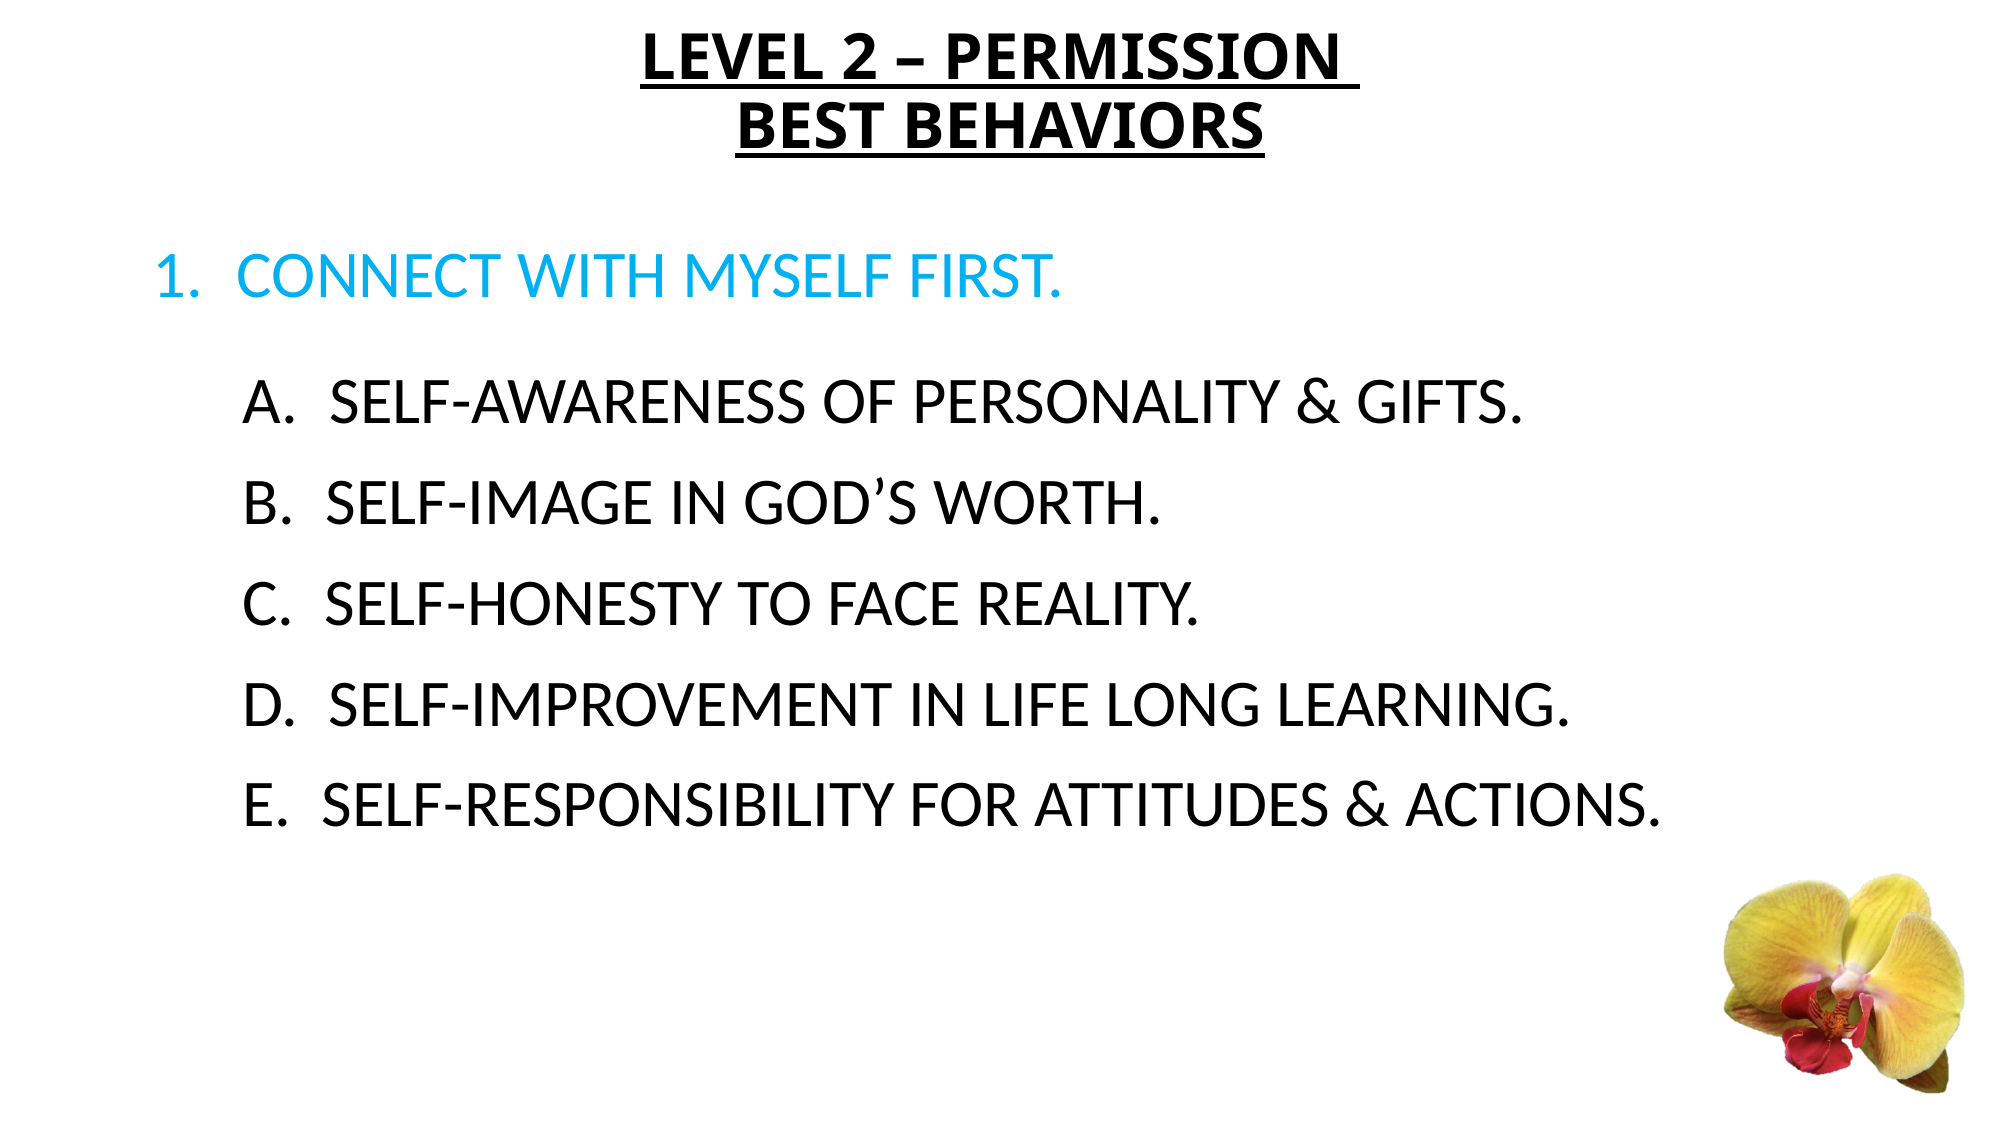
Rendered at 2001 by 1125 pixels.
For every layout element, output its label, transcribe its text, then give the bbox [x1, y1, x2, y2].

picture [1687, 848, 2000, 1125]
list CONNECT WITH MYSELF FIRST. A. SELF-AWARENESS OF PERSONALITY & GIFTS. B. SELF-IMAGE IN GOD’S WORTH. C. SELF-HONESTY TO FACE REALITY. D. SELF-IMPROVEMENT IN LIFE LONG LEARNING. E. SELF-RESPONSIBILITY FOR ATTITUDES & ACTIONS. [137, 223, 1863, 849]
title LEVEL 2 – PERMISSION BEST BEHAVIORS [137, 16, 1863, 170]
